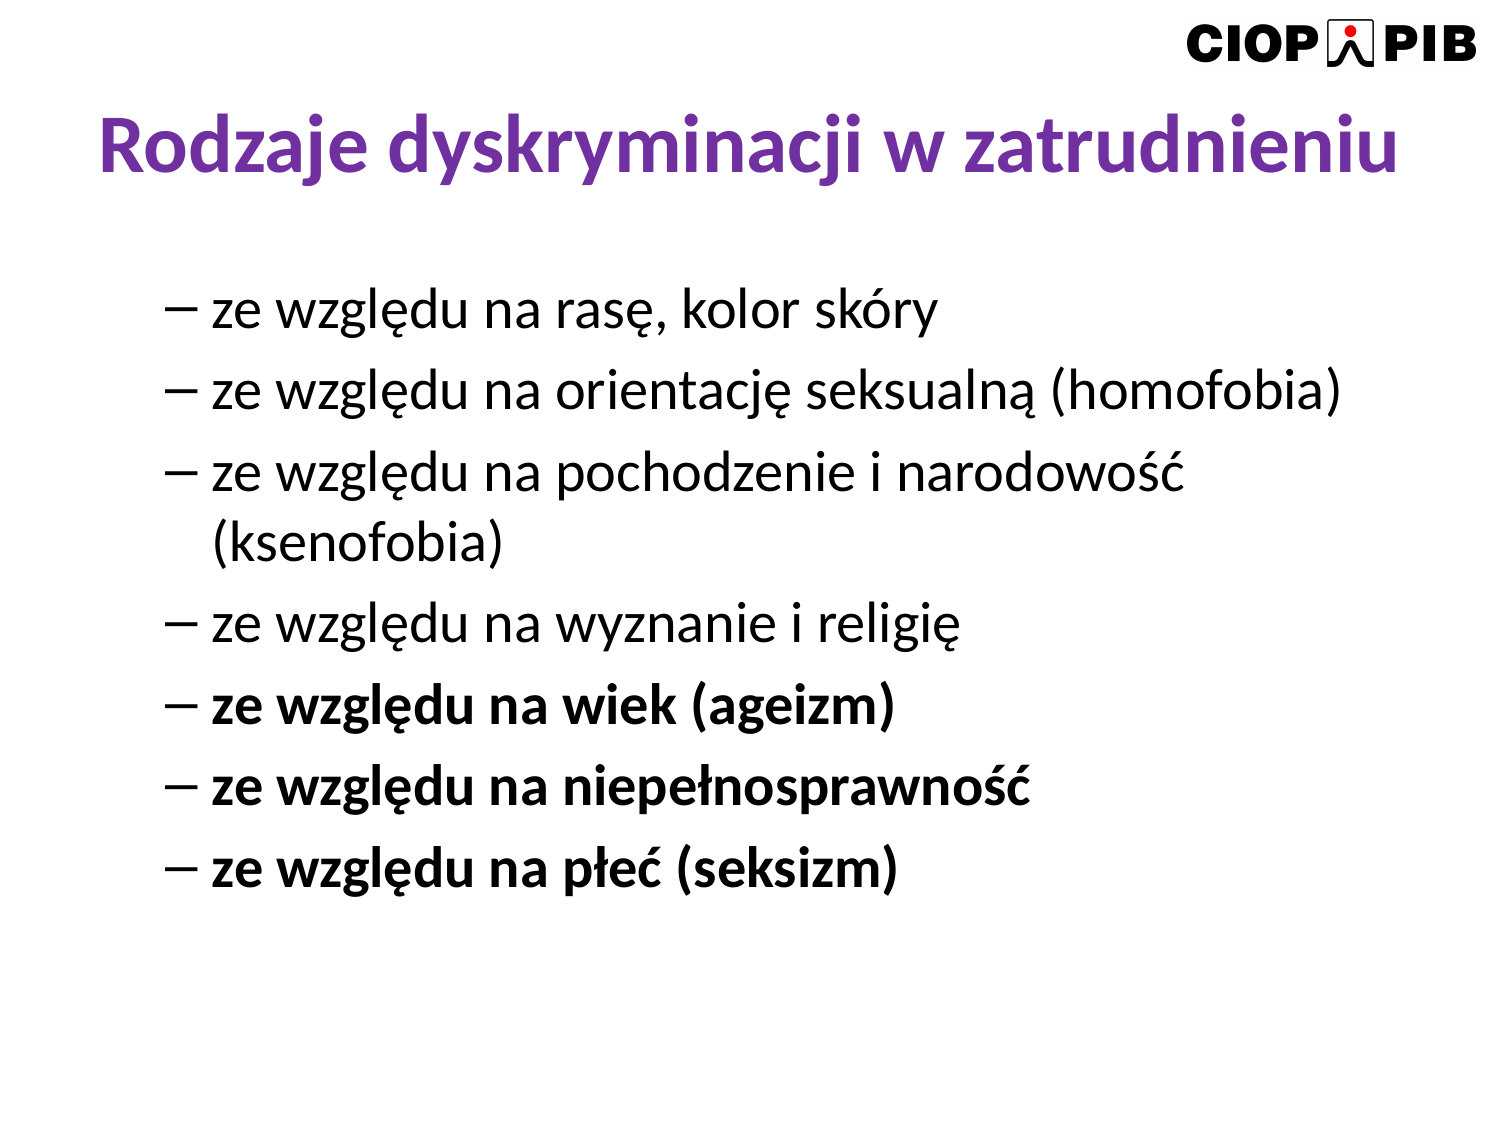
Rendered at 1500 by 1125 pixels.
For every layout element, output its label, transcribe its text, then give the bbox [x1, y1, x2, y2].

picture [1187, 19, 1476, 67]
title Rodzaje dyskryminacji w zatrudnieniu [75, 45, 1425, 233]
list ze względu na rasę, kolor skóry ze względu na orientację seksualną (homofobia) ze względu na pochodzenie i narodowość (ksenofobia) ze względu na wyznanie i religię ze względu na wiek (ageizm) ze względu na niepełnosprawność ze względu na płeć (seksizm) [75, 262, 1425, 1005]
